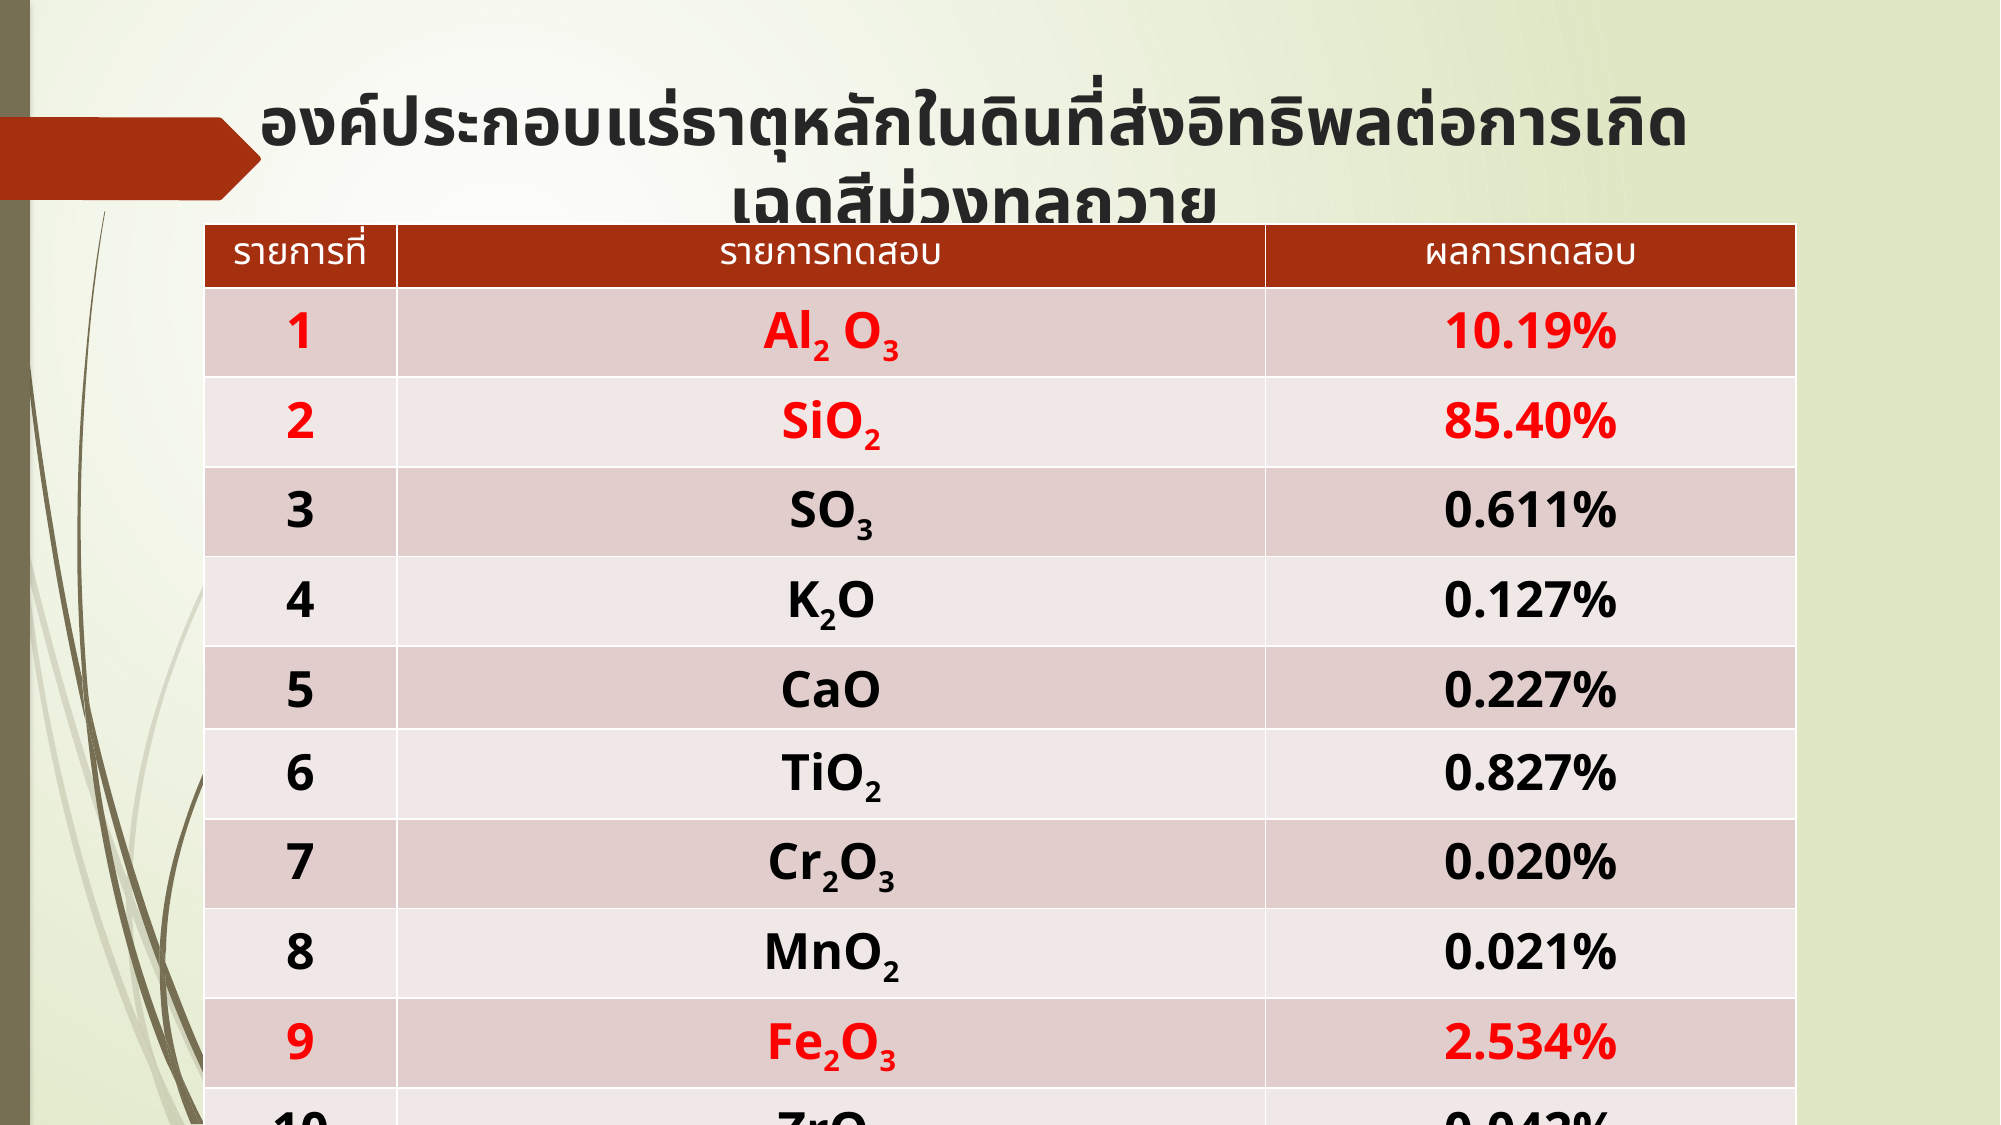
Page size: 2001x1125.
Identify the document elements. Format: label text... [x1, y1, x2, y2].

table_cell MnO2 [398, 909, 1265, 997]
table_cell CaO [398, 647, 1265, 728]
table_cell 85.40% [1266, 378, 1795, 466]
table_cell 10.19% [1266, 289, 1795, 376]
table_cell TiO2 [398, 730, 1265, 818]
table_cell 4 [205, 557, 396, 645]
table_header รายการที่ [205, 225, 396, 287]
table_cell Cr2O3 [398, 820, 1265, 908]
table_cell 0.020% [1266, 820, 1795, 908]
table_cell 0.127% [1266, 557, 1795, 645]
table_cell 2 [205, 378, 396, 466]
table_header รายการทดสอบ [398, 225, 1265, 287]
table_cell SO3 [398, 468, 1265, 556]
table_cell 0.227% [1266, 647, 1795, 728]
table_cell 9 [205, 999, 396, 1087]
table_cell Fe2O3 [398, 999, 1265, 1087]
table_cell ZrO2 [398, 1089, 1265, 1125]
table_cell 2.534% [1266, 999, 1795, 1087]
table_cell 3 [205, 468, 396, 556]
table_cell 0.021% [1266, 909, 1795, 997]
table_cell 6 [205, 730, 396, 818]
table_cell 0.042% [1266, 1089, 1795, 1125]
title องค์ประกอบแร่ธาตุหลักในดินที่ส่งอิทธิพลต่อการเกิดเฉดสีม่วงทูลถวาย [243, 71, 1706, 223]
table_header ผลการทดสอบ [1266, 225, 1795, 287]
table_cell 1 [205, 289, 396, 376]
table_cell 7 [205, 820, 396, 908]
table_cell K2O [398, 557, 1265, 645]
table_cell 0.827% [1266, 730, 1795, 818]
table_cell 10 [205, 1089, 396, 1125]
table_cell 8 [205, 909, 396, 997]
table_cell 5 [205, 647, 396, 728]
table_cell Al2 O3 [398, 289, 1265, 376]
table_cell SiO2 [398, 378, 1265, 466]
table_cell 0.611% [1266, 468, 1795, 556]
